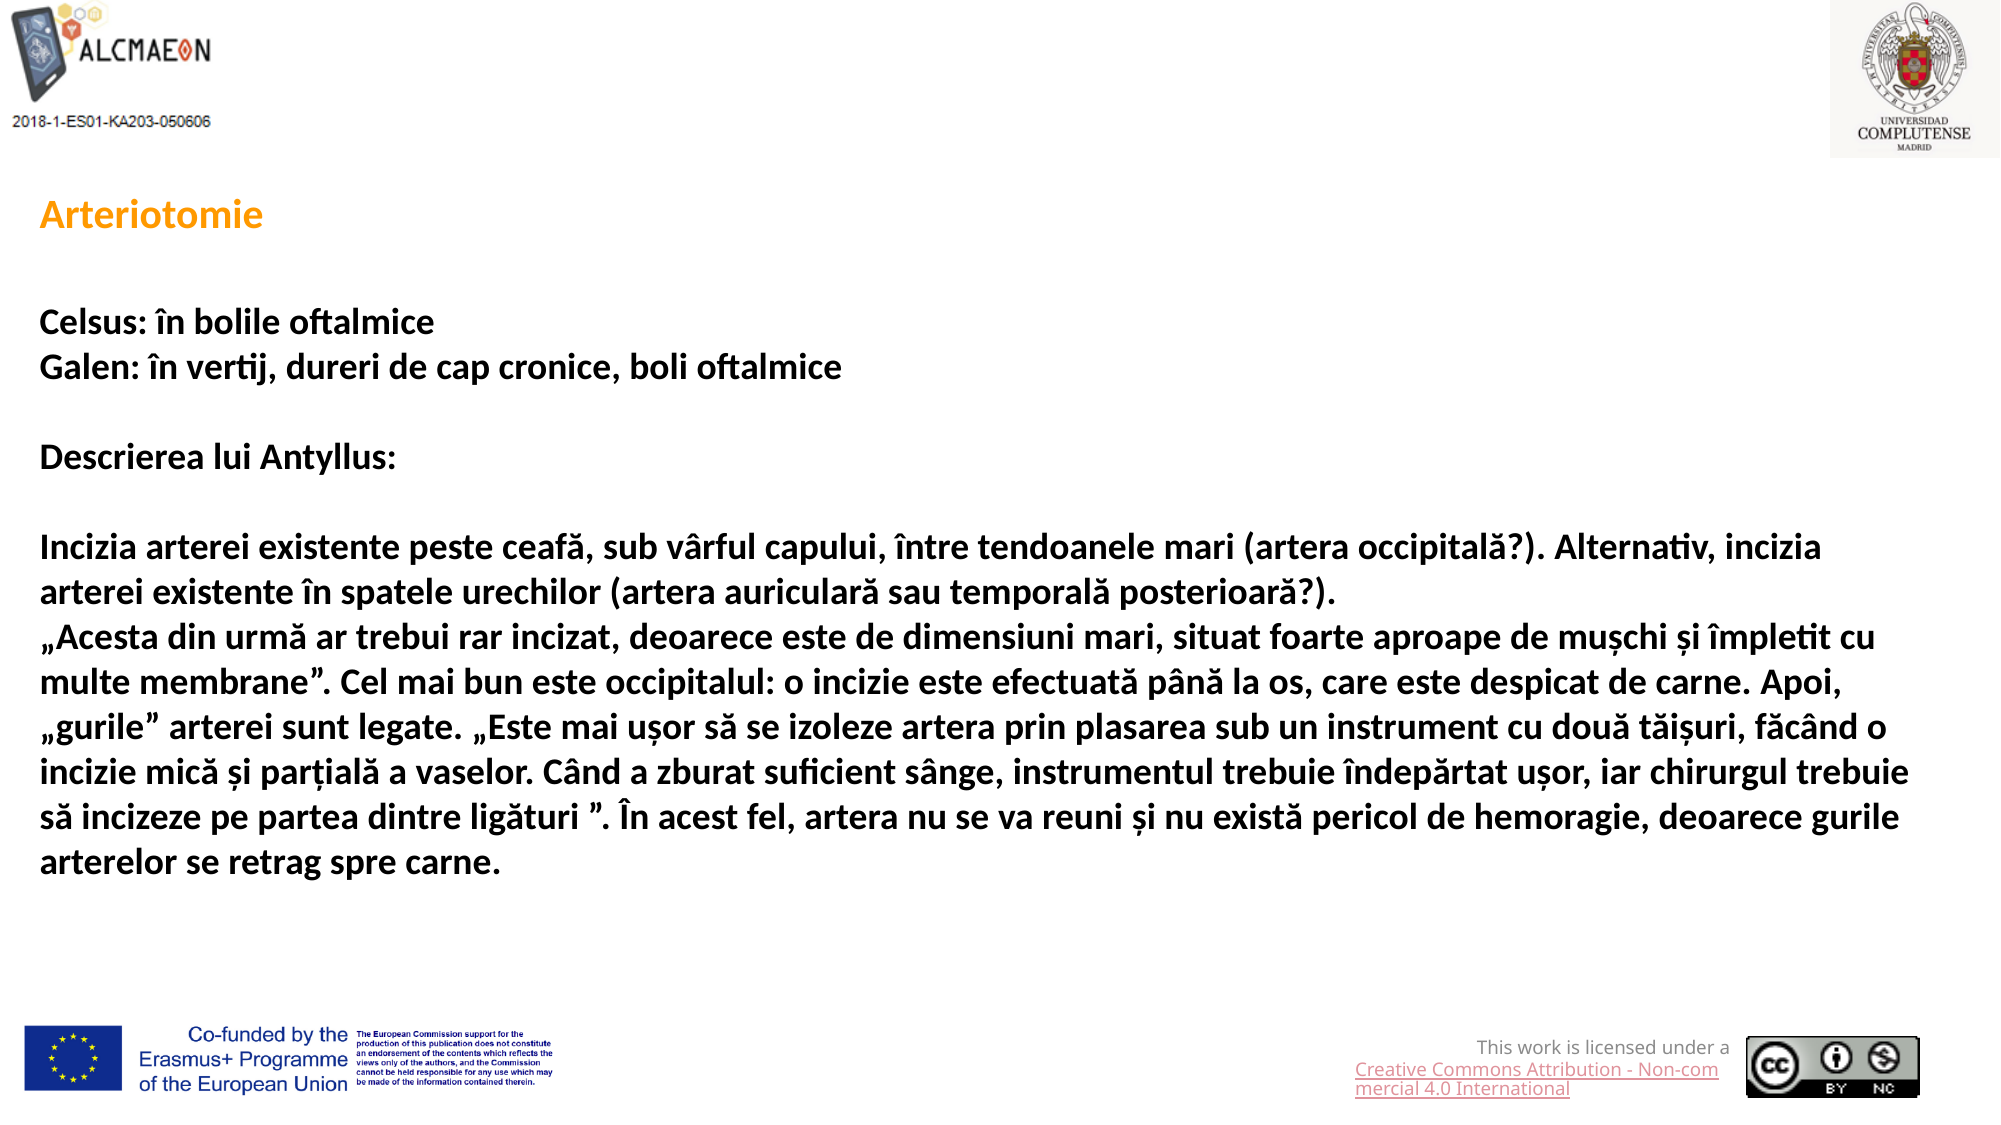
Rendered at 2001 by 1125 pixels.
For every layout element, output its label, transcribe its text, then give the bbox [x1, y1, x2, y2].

picture [20, 1020, 559, 1096]
picture [1746, 1036, 1920, 1098]
picture [1830, 0, 2000, 158]
text_box Arteriotomie Celsus: în bolile oftalmice Galen: în vertij, dureri de cap cronice, boli oftalmice Descrierea lui Antyllus: Incizia arterei existente peste ceafă, sub vârful capului, între tendoanele mari (artera occipitală?). Alternativ, incizia arterei existente în spatele urechilor (artera auriculară sau temporală posterioară?). „Acesta din urmă ar trebui rar incizat, deoarece este de dimensiuni mari, situat foarte aproape de mușchi și împletit cu multe membrane”. Cel mai bun este occipitalul: o incizie este efectuată până la os, care este despicat de carne. Apoi, „gurile” arterei sunt legate. „Este mai ușor să se izoleze artera prin plasarea sub un instrument cu două tăișuri, făcând o incizie mică și parțială a vaselor. Când a zburat suficient sânge, instrumentul trebuie îndepărtat ușor, iar chirurgul trebuie să incizeze pe partea dintre ligături ”. În acest fel, artera nu se va reuni și nu există pericol de hemoragie, deoarece gurile arterelor se retrag spre carne. [24, 179, 1940, 890]
picture [0, 0, 222, 140]
